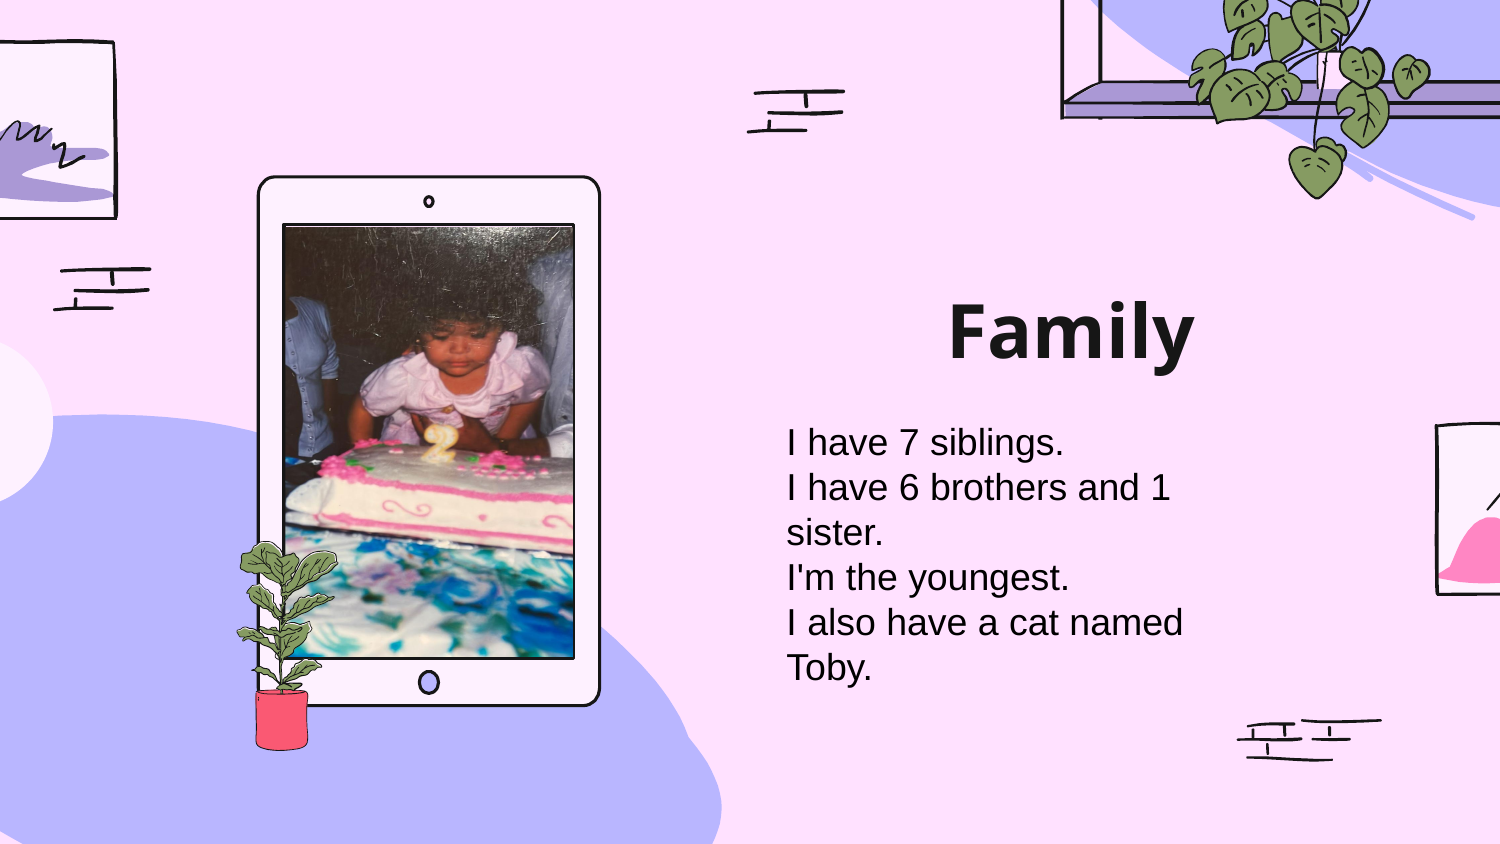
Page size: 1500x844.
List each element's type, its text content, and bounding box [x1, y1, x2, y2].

text_box [258, 176, 600, 706]
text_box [236, 540, 339, 752]
picture [285, 226, 574, 657]
subtitle I have 7 siblings. I have 6 brothers and 1 sister. I'm the youngest. I also have a cat named Toby. [771, 395, 1282, 844]
title Family [685, 269, 1211, 363]
